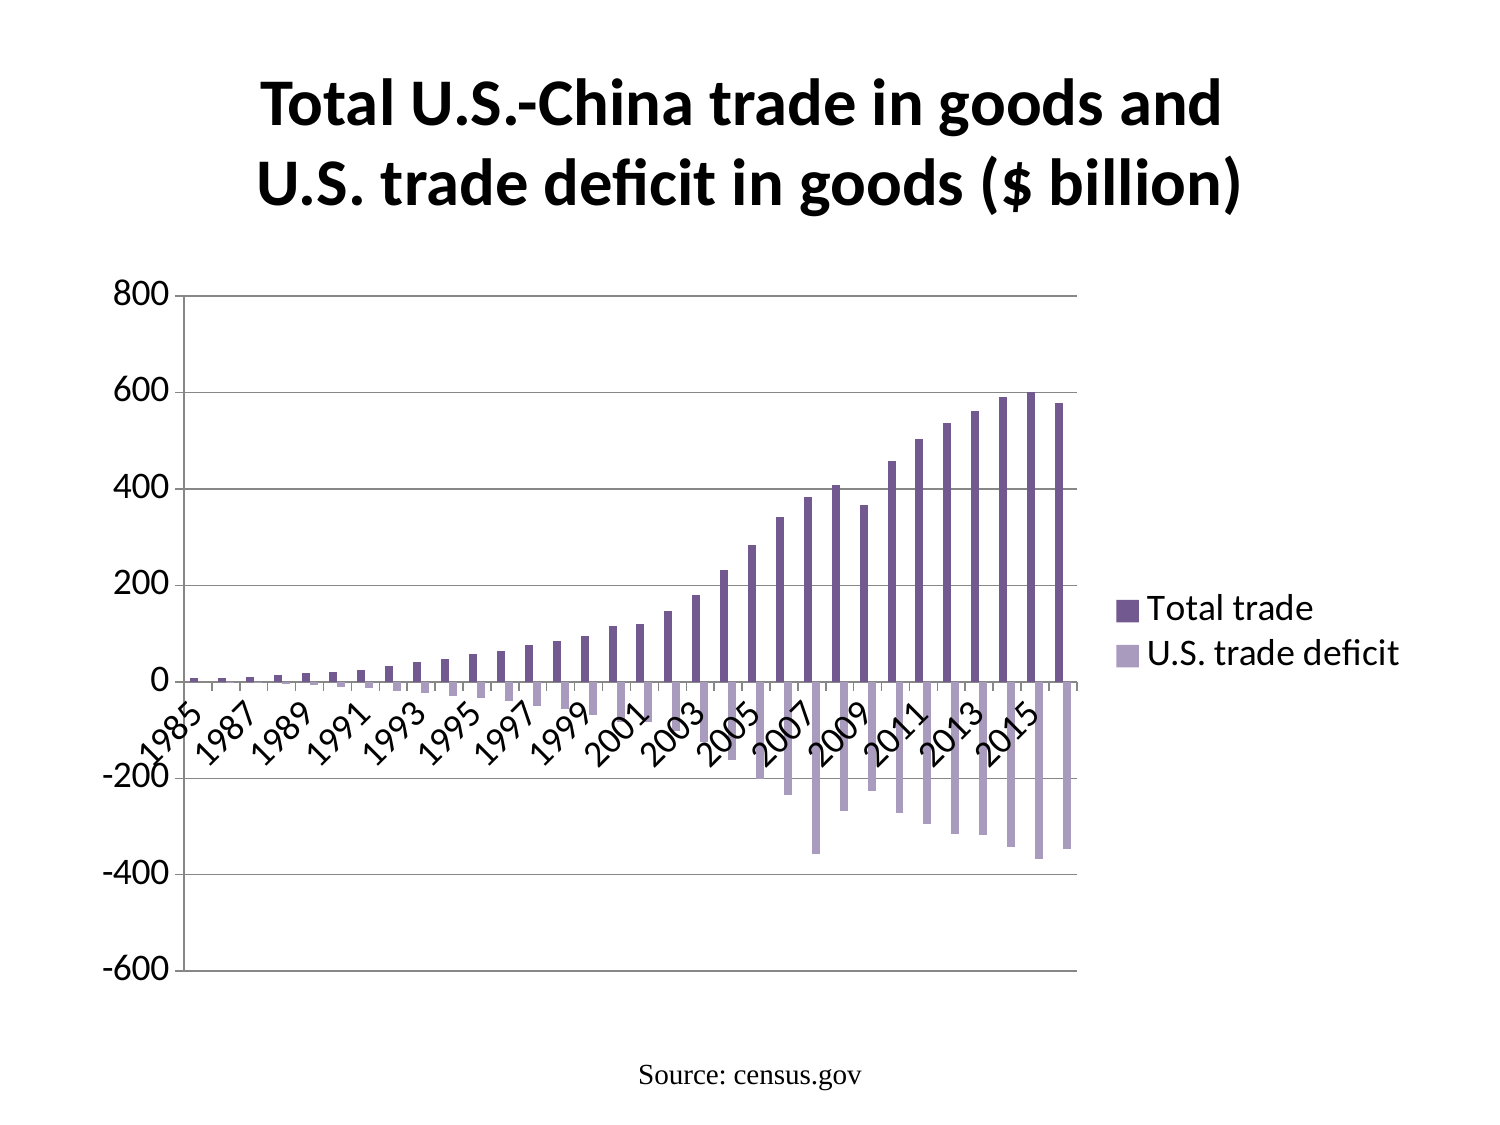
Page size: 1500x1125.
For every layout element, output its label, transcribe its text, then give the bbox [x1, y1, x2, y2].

footer Source: census.gov [512, 1042, 988, 1103]
chart [74, 262, 1426, 1006]
title Total U.S.-China trade in goods and U.S. trade deficit in goods ($ billion) [75, 45, 1425, 233]
